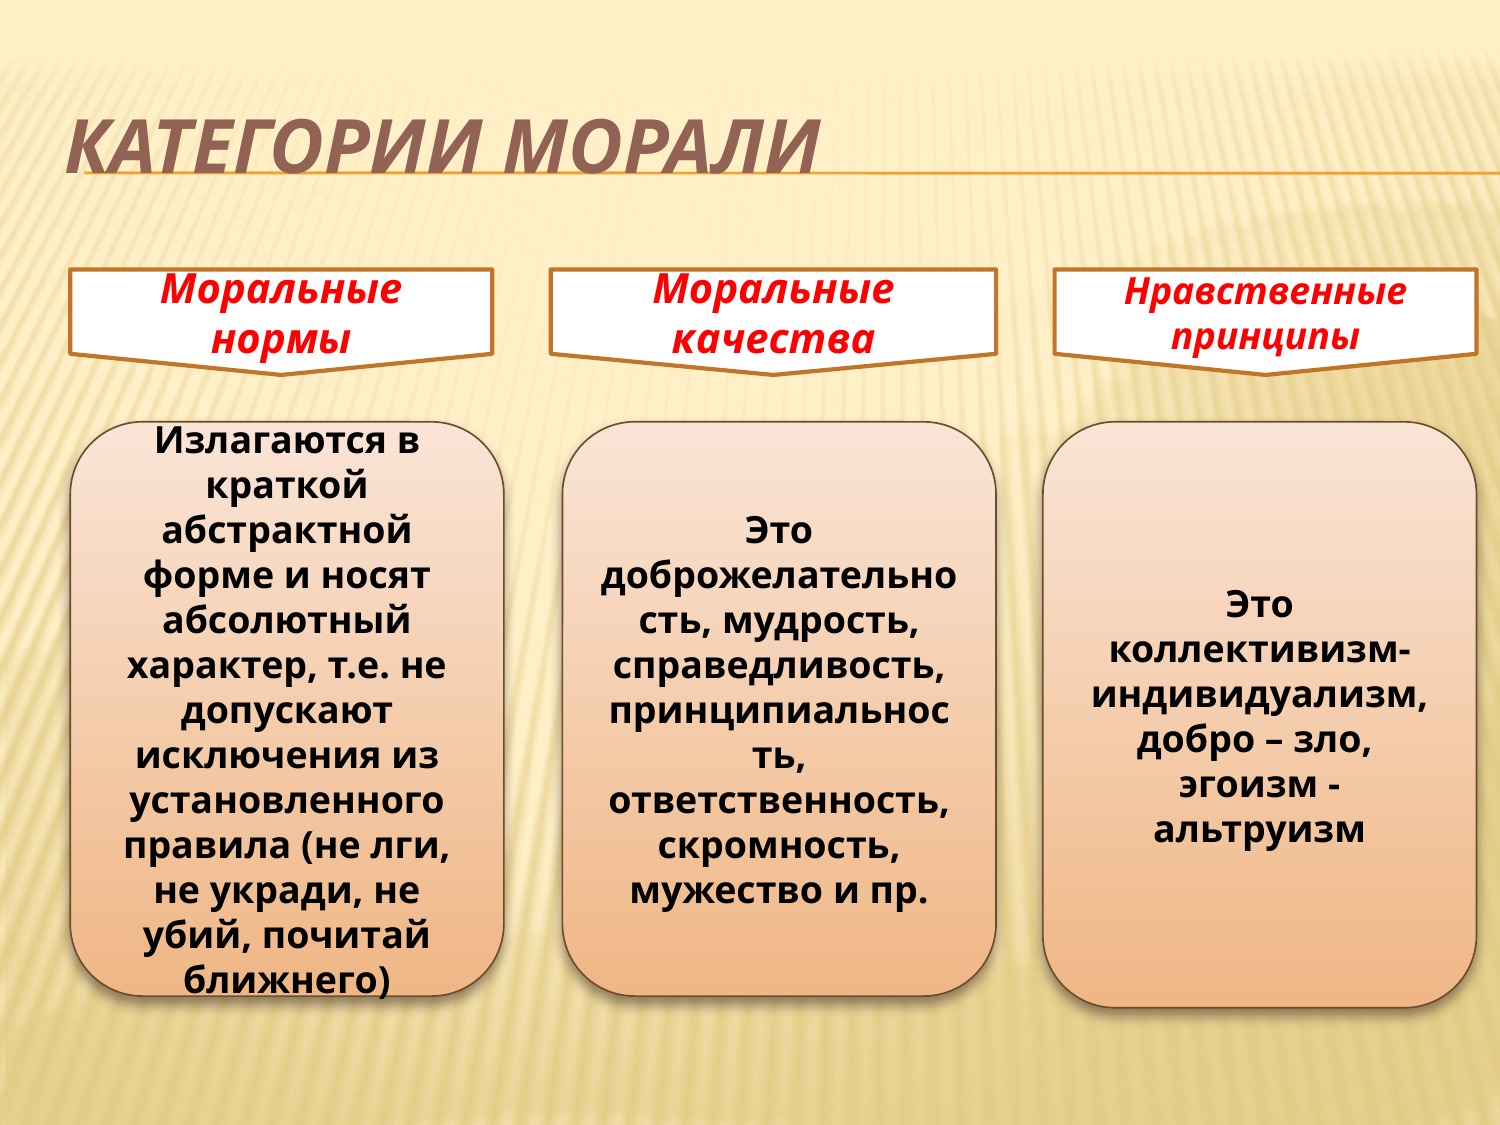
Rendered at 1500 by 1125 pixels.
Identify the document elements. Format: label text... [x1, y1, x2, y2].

title Категории морали [50, 75, 1475, 213]
text_box Это доброжелательность, мудрость, справедливость, принципиальность, ответственность, скромность, мужество и пр. [561, 420, 997, 997]
text_box Нравственные принципы [1052, 267, 1479, 378]
text_box Излагаются в краткой абстрактной форме и носят абсолютный характер, т.е. не допускают исключения из установленного правила (не лги, не укради, не убий, почитай ближнего) [69, 420, 505, 997]
text_box Моральные качества [548, 267, 999, 378]
text_box Моральные нормы [68, 267, 495, 378]
text_box Это коллективизм- индивидуализм, добро – зло, эгоизм - альтруизм [1042, 420, 1478, 1009]
